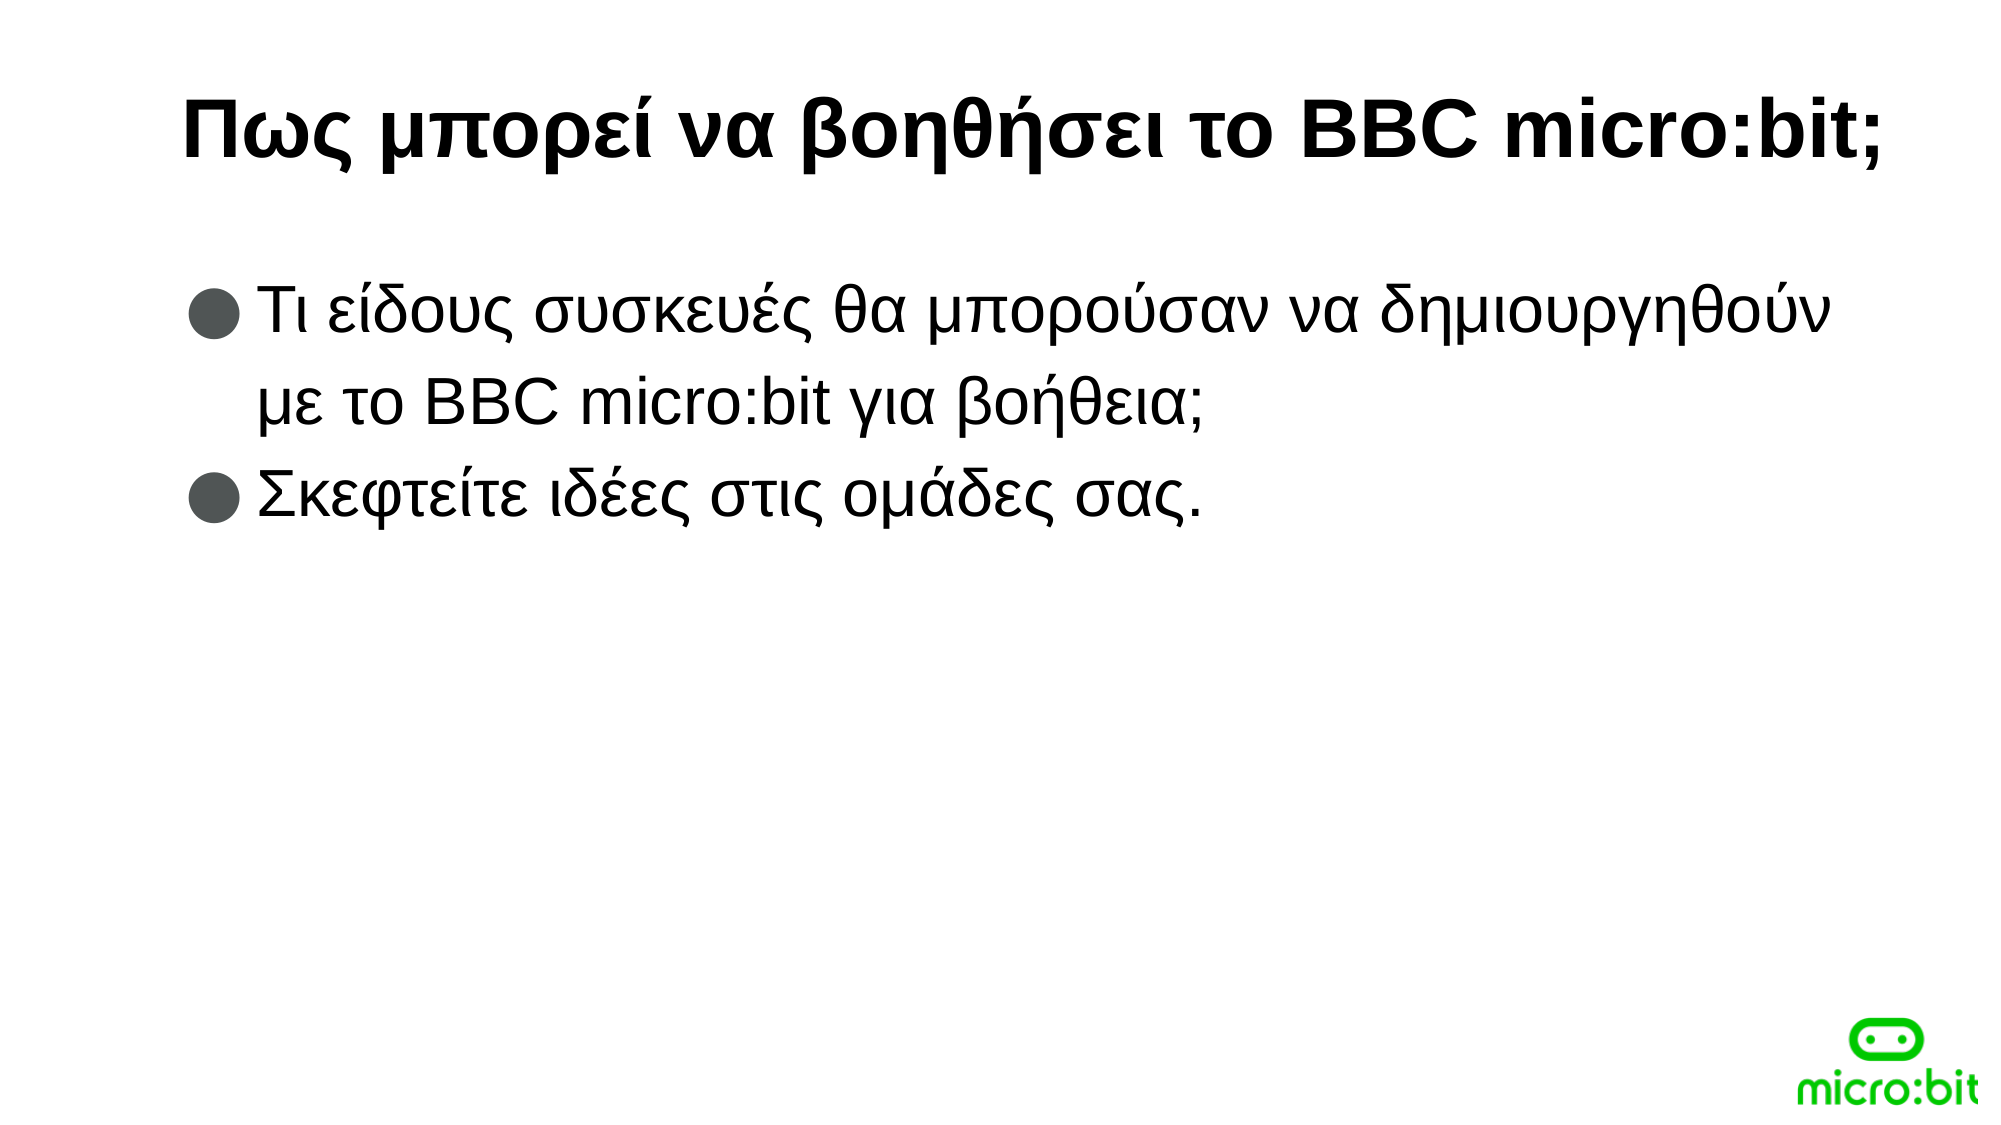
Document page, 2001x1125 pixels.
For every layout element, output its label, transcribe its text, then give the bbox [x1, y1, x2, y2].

picture [1797, 1017, 1978, 1106]
text_box Πως μπορεί να βοηθήσει το BBC micro:bit; Τι είδους συσκευές θα μπορούσαν να δημιουργηθούν με το BBC micro:bit για βοήθεια; Σκεφτείτε ιδέες στις ομάδες σας. [166, 60, 1918, 884]
